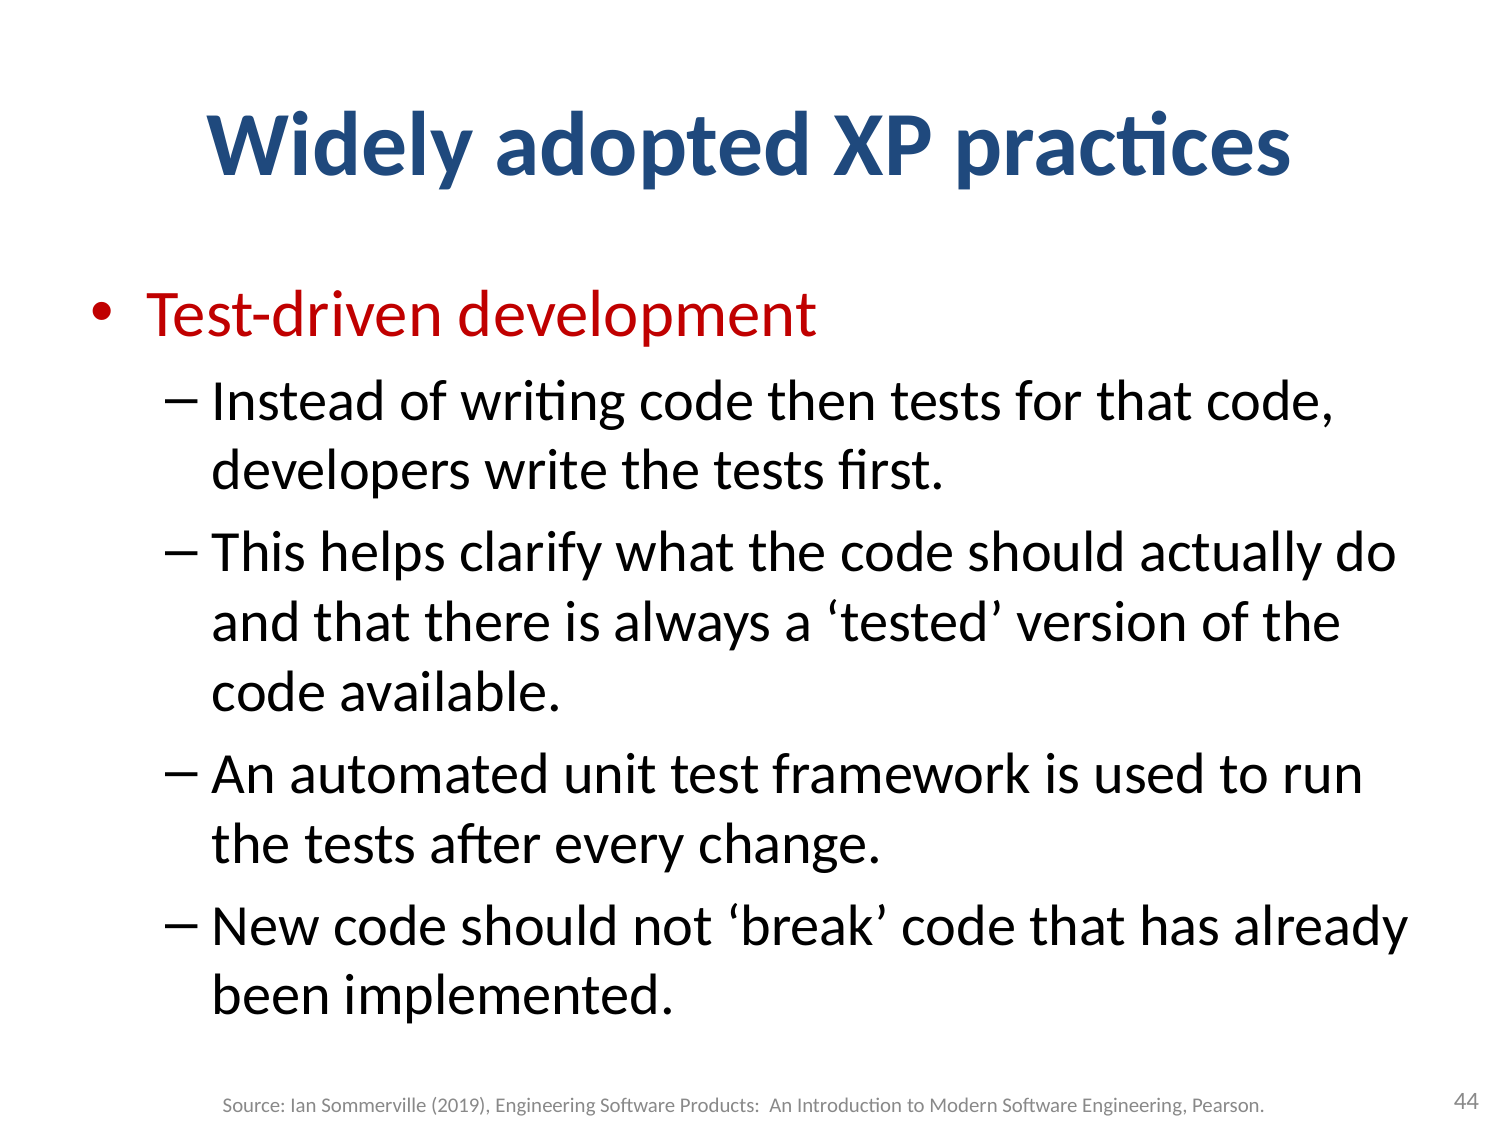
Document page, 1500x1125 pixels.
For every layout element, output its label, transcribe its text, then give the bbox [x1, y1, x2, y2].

list Test-driven development Instead of writing code then tests for that code, developers write the tests first. This helps clarify what the code should actually do and that there is always a ‘tested’ version of the code available. An automated unit test framework is used to run the tests after every change. New code should not ‘break’ code that has already been implemented. [75, 262, 1425, 1035]
footer Source: Ian Sommerville (2019), Engineering Software Products: An Introduction to Modern Software Engineering, Pearson. [100, 1082, 1388, 1125]
slide_number 44 [1144, 1069, 1495, 1125]
title Widely adopted XP practices [75, 45, 1425, 233]
